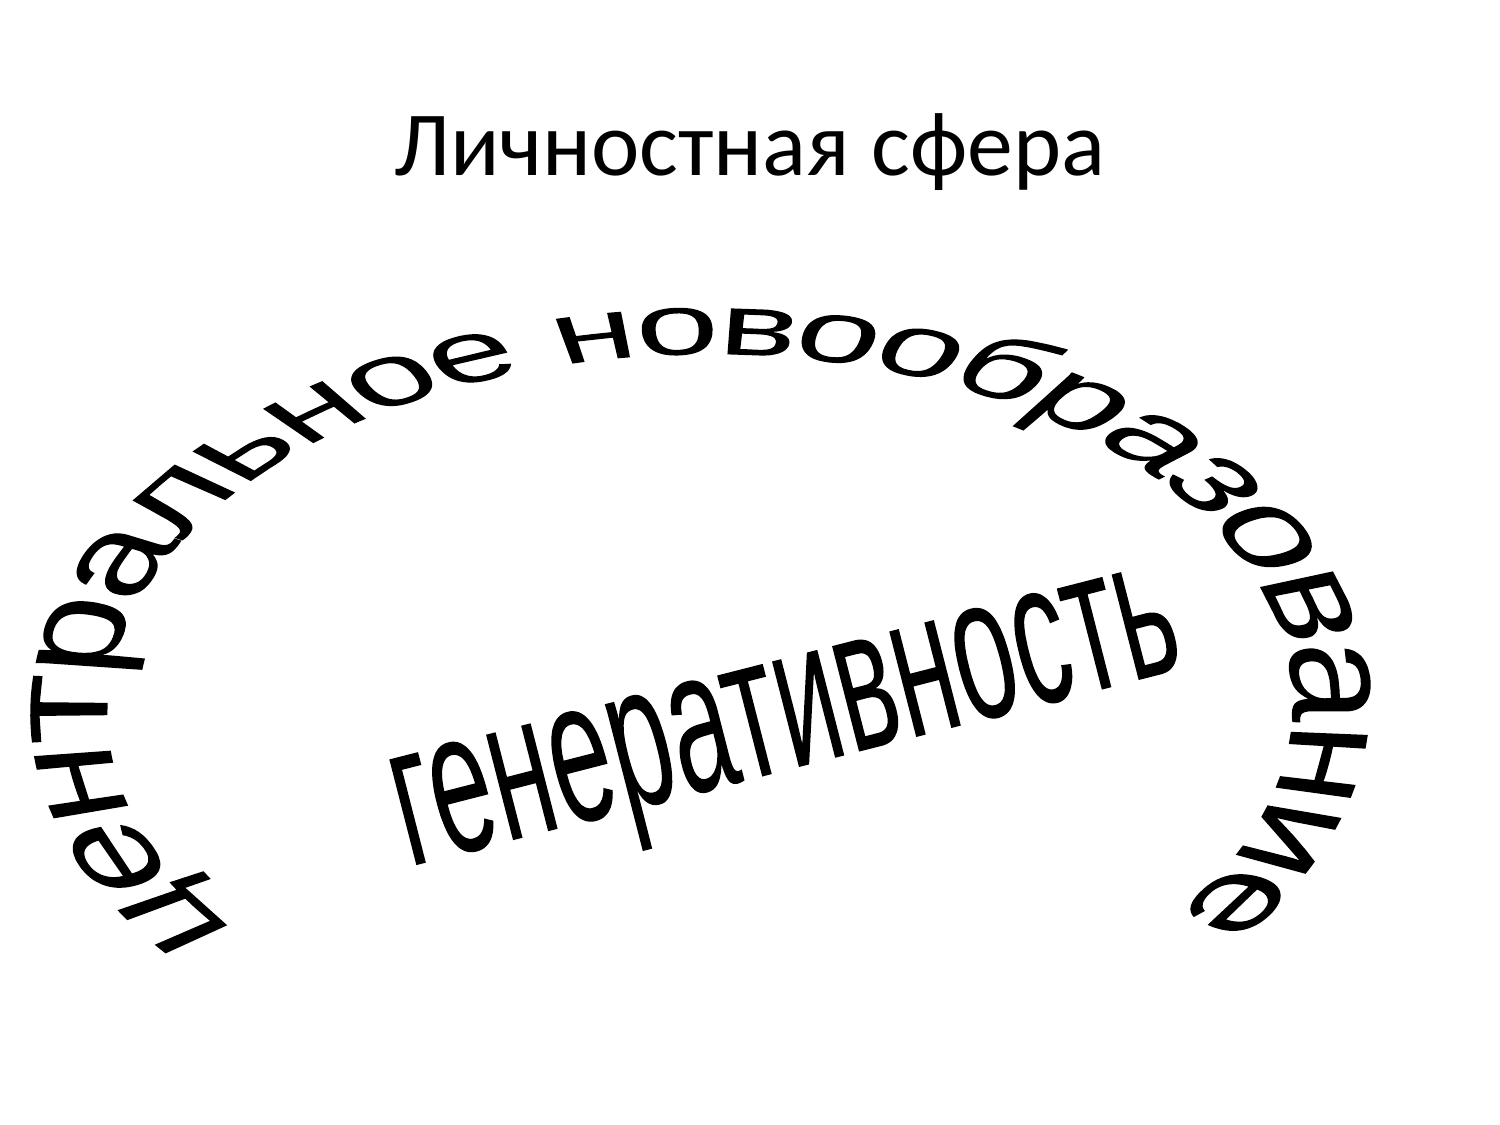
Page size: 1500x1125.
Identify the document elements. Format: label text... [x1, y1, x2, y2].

title Личностная сфера [75, 45, 1425, 233]
